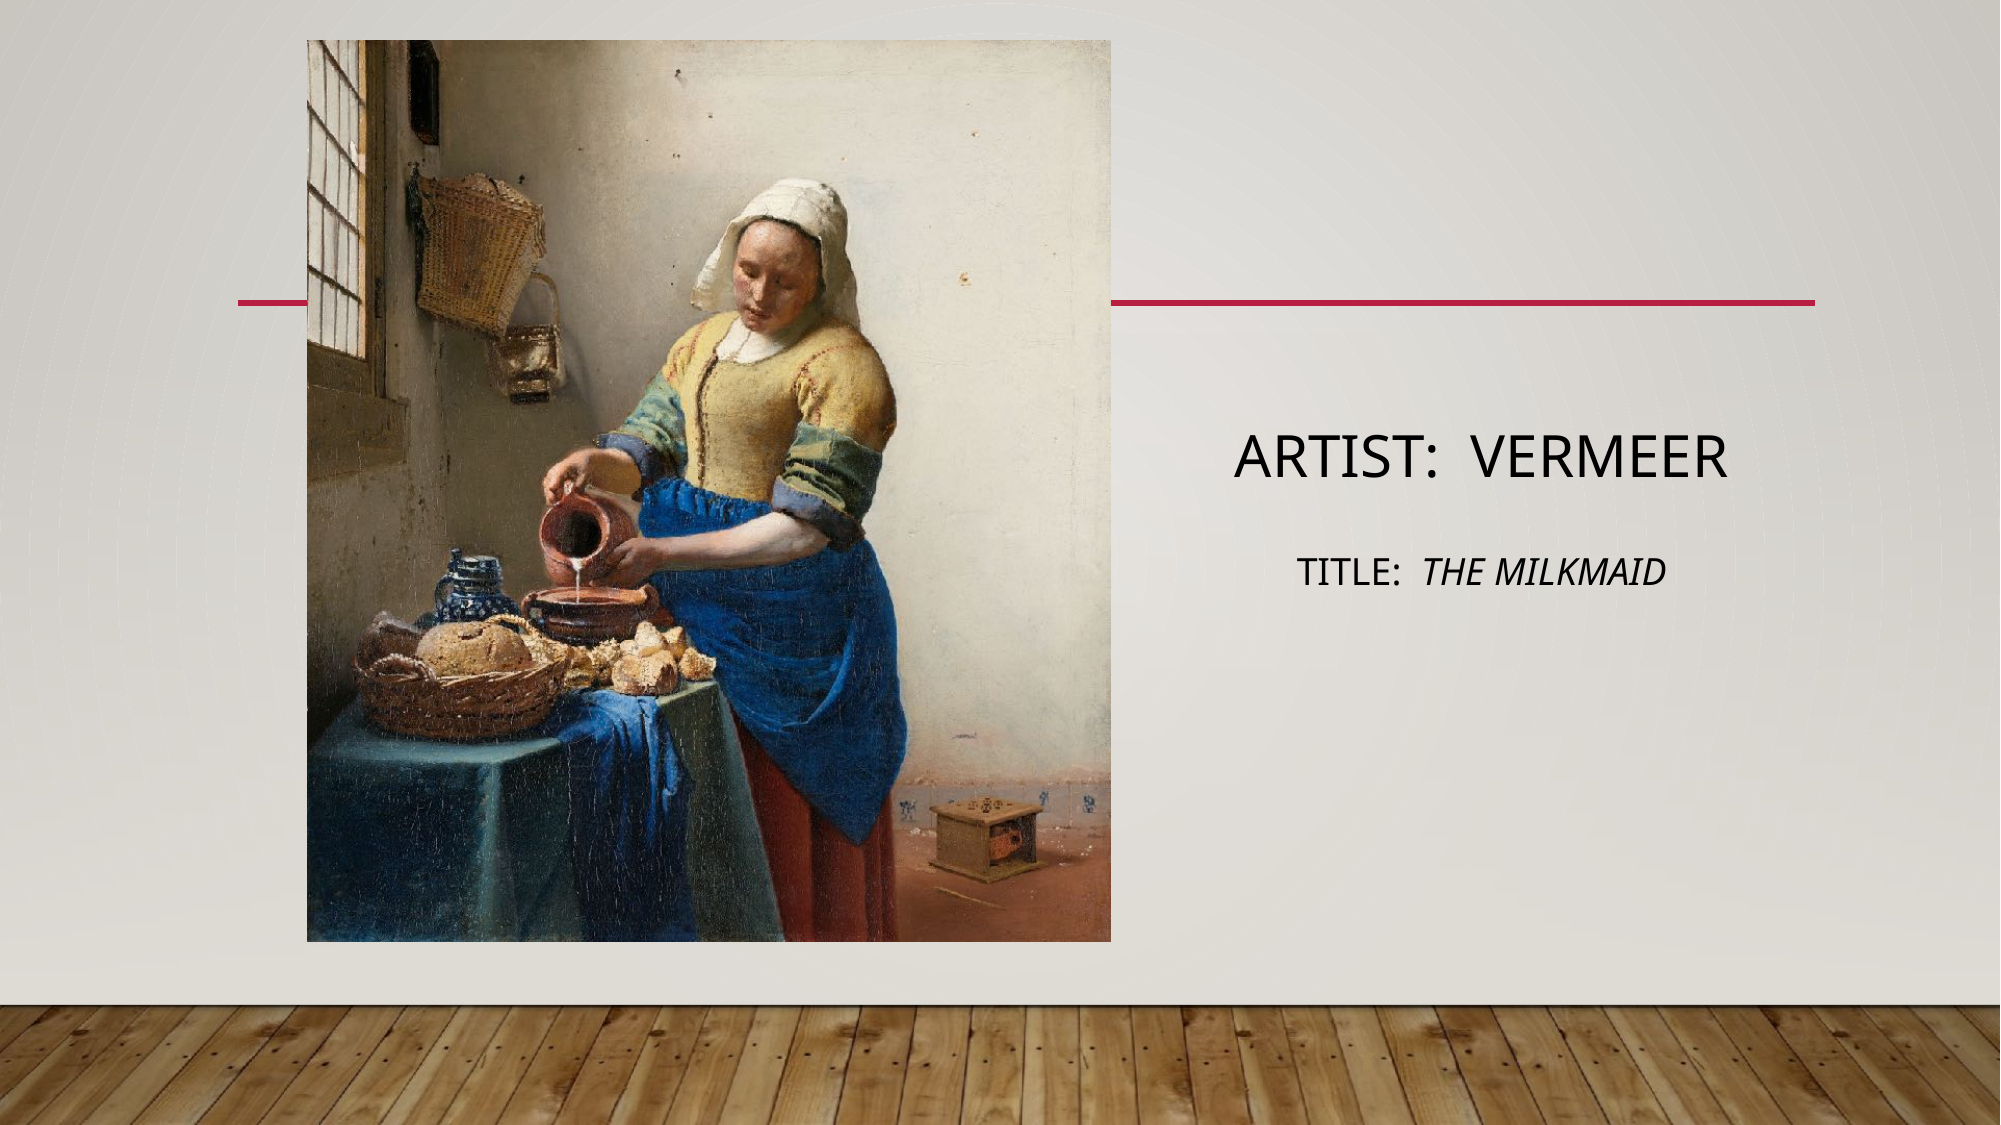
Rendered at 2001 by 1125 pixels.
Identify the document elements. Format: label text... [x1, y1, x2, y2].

picture [306, 39, 1111, 942]
picture [0, 1005, 2000, 1125]
title Artist: vermeer title: the milkmaid [1161, 419, 1803, 866]
